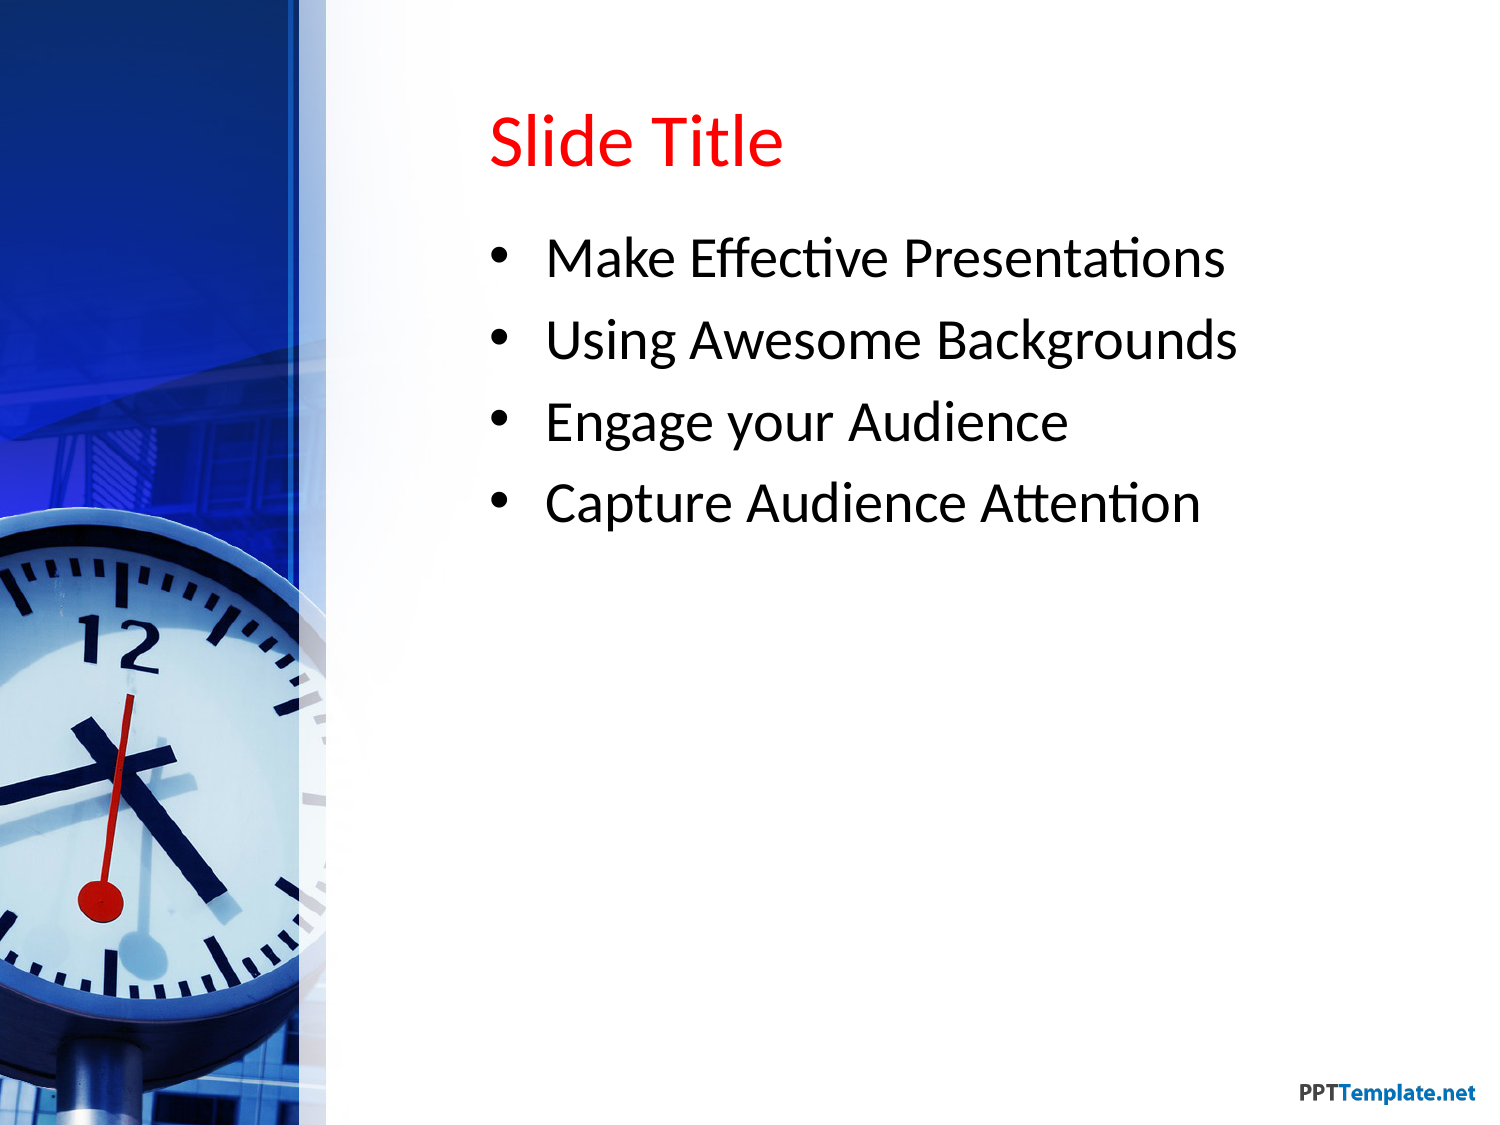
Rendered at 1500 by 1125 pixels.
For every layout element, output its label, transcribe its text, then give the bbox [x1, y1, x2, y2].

picture [0, 0, 1500, 1125]
list Make Effective Presentations Using Awesome Backgrounds Engage your Audience Capture Audience Attention [474, 211, 1452, 1080]
title Slide Title [474, 61, 1452, 211]
